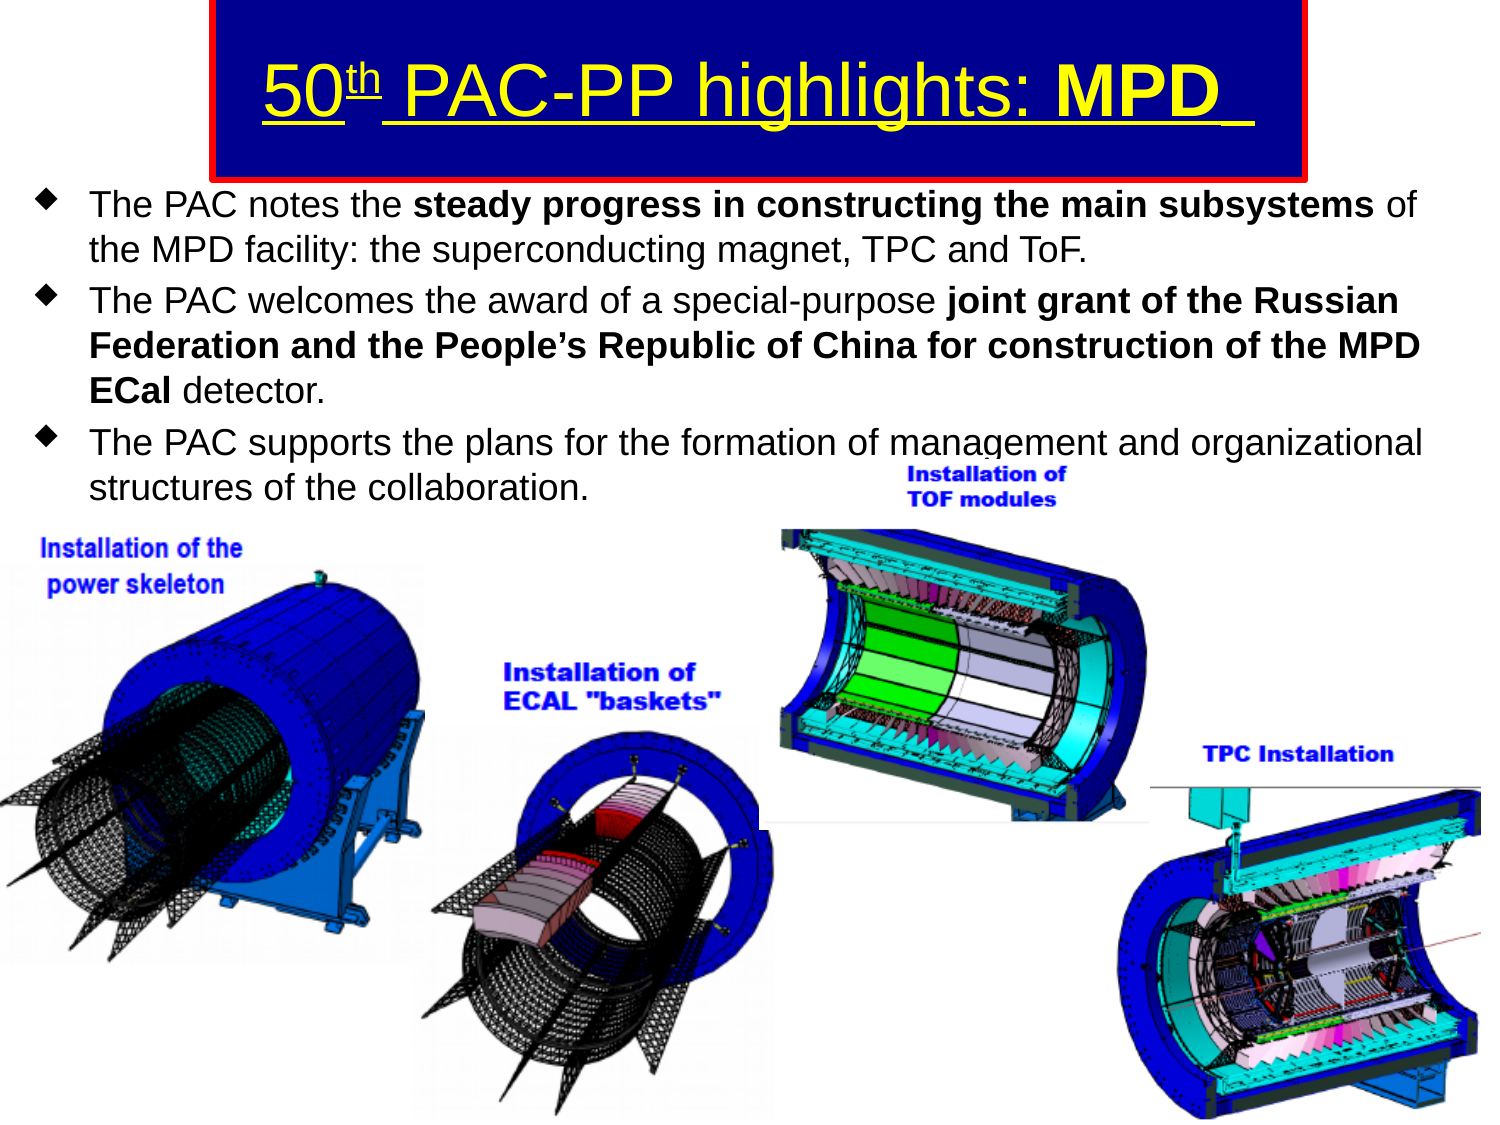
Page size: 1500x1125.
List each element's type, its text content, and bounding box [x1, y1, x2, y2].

text_box The PAC notes the steady progress in constructing the main subsystems of the MPD facility: the superconducting magnet, TPC and ToF. The PAC welcomes the award of a special-purpose joint grant of the Russian Federation and the People’s Republic of China for construction of the MPD ECal detector. The PAC supports the plans for the formation of management and organizational structures of the collaboration. [17, 172, 1471, 515]
picture [0, 459, 1482, 1121]
title 50th PAC-PP highlights: MPD [212, 0, 1306, 172]
